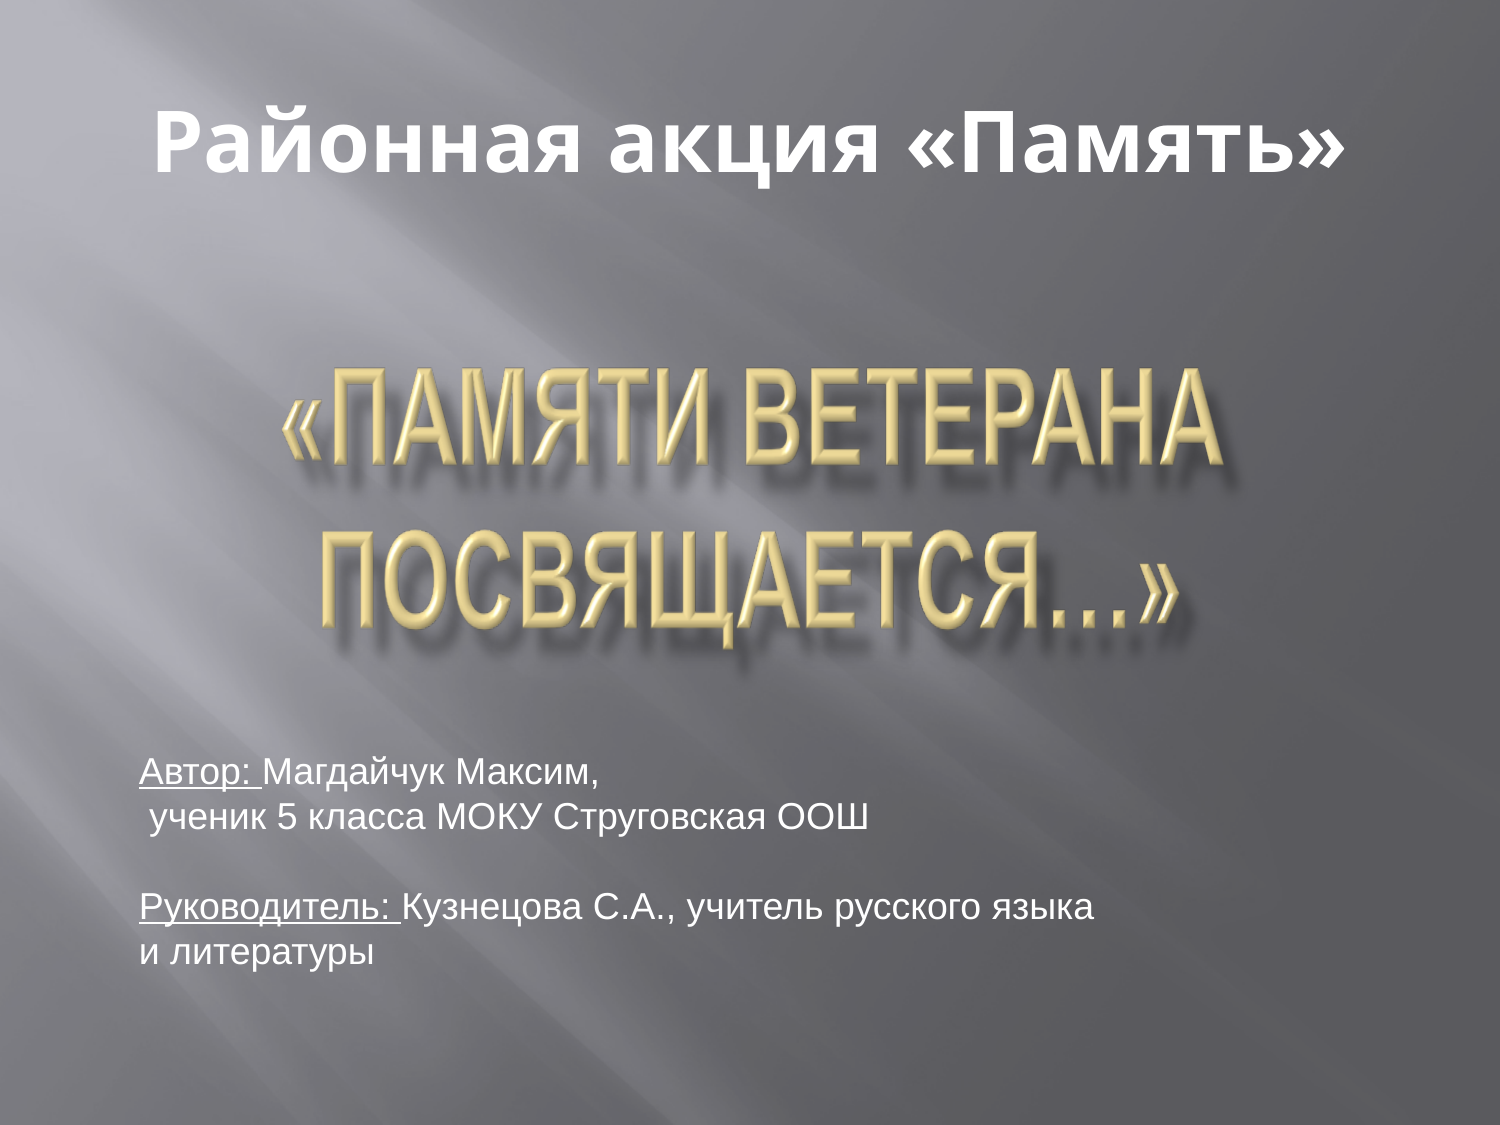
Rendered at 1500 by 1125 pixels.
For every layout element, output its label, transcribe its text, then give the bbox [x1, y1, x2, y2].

title Районная акция «Память» [75, 45, 1425, 233]
text_box Автор: Магдайчук Максим, ученик 5 класса МОКУ Струговская ООШ Руководитель: Кузнецова С.А., учитель русского языка и литературы [123, 844, 1125, 1053]
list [111, 290, 1390, 823]
